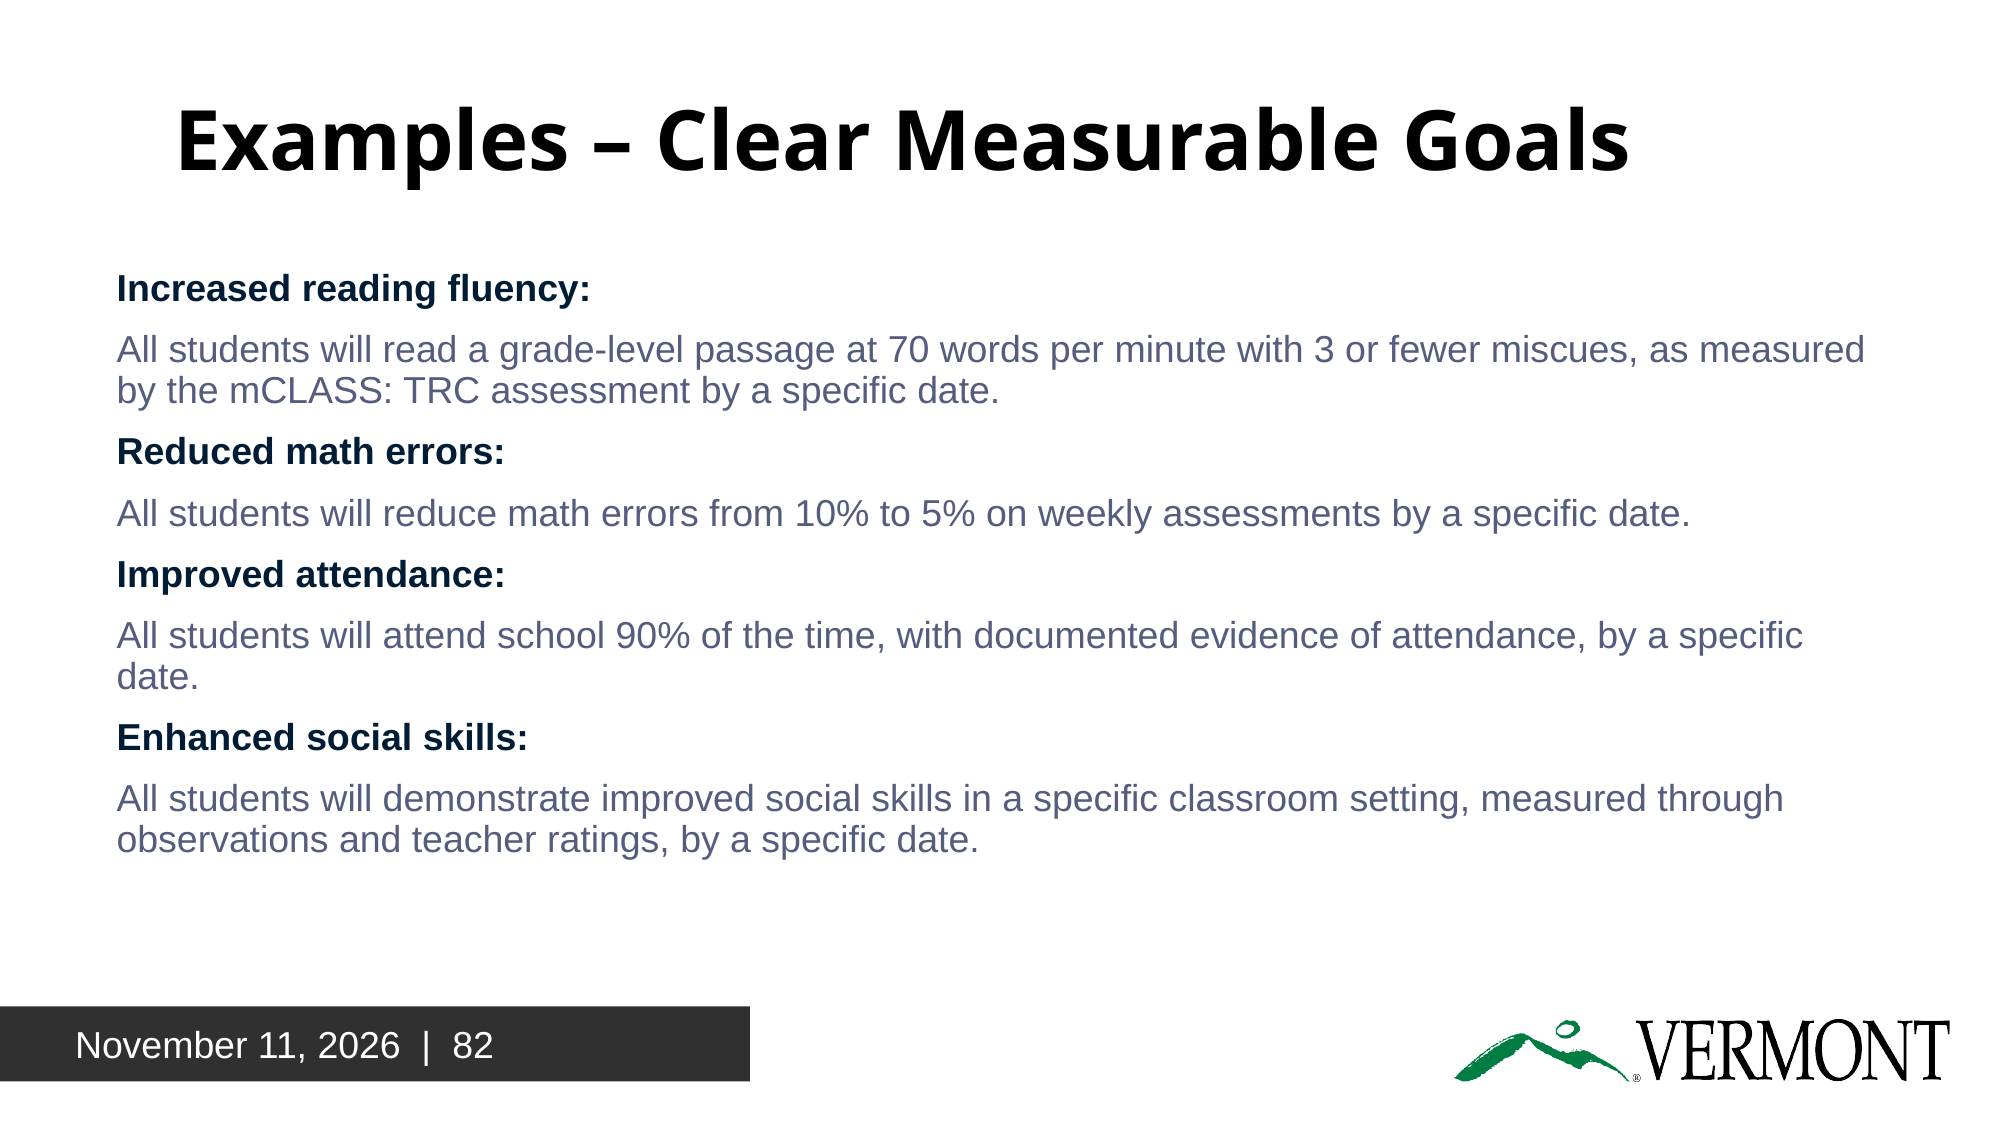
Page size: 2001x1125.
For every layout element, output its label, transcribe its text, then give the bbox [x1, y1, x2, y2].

list Increased reading fluency: All students will read a grade-level passage at 70 words per minute with 3 or fewer miscues, as measured by the mCLASS: TRC assessment by a specific date. Reduced math errors: All students will reduce math errors from 10% to 5% on weekly assessments by a specific date. Improved attendance: All students will attend school 90% of the time, with documented evidence of attendance, by a specific date. Enhanced social skills: All students will demonstrate improved social skills in a specific classroom setting, measured through observations and teacher ratings, by a specific date. [116, 262, 1900, 975]
picture [1454, 1019, 1950, 1082]
title Examples – Clear Measurable Goals [99, 50, 1900, 238]
